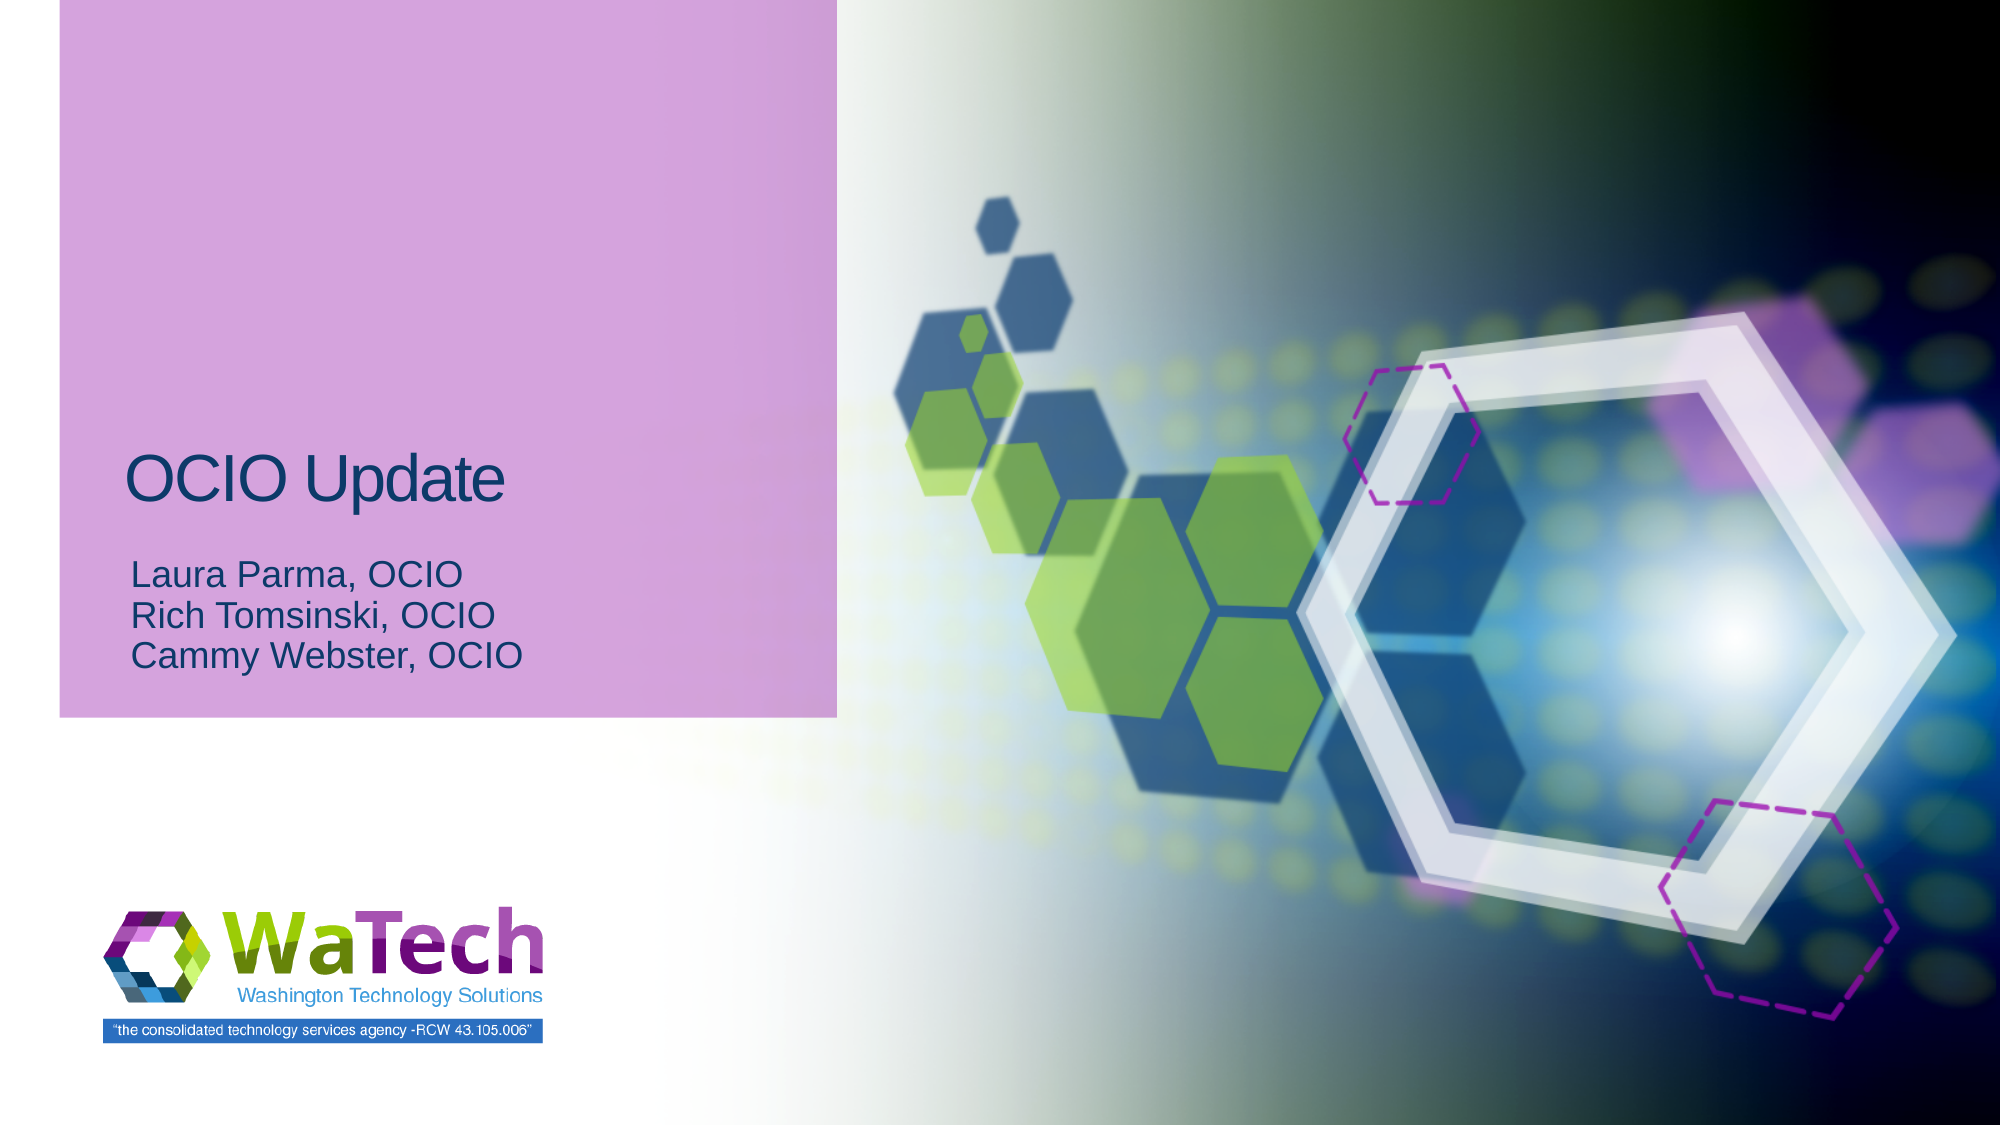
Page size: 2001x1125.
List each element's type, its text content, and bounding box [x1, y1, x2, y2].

list Laura Parma, OCIO Rich Tomsinski, OCIO Cammy Webster, OCIO [100, 531, 816, 655]
picture [0, 0, 2000, 1125]
title OCIO Update [100, 244, 818, 532]
